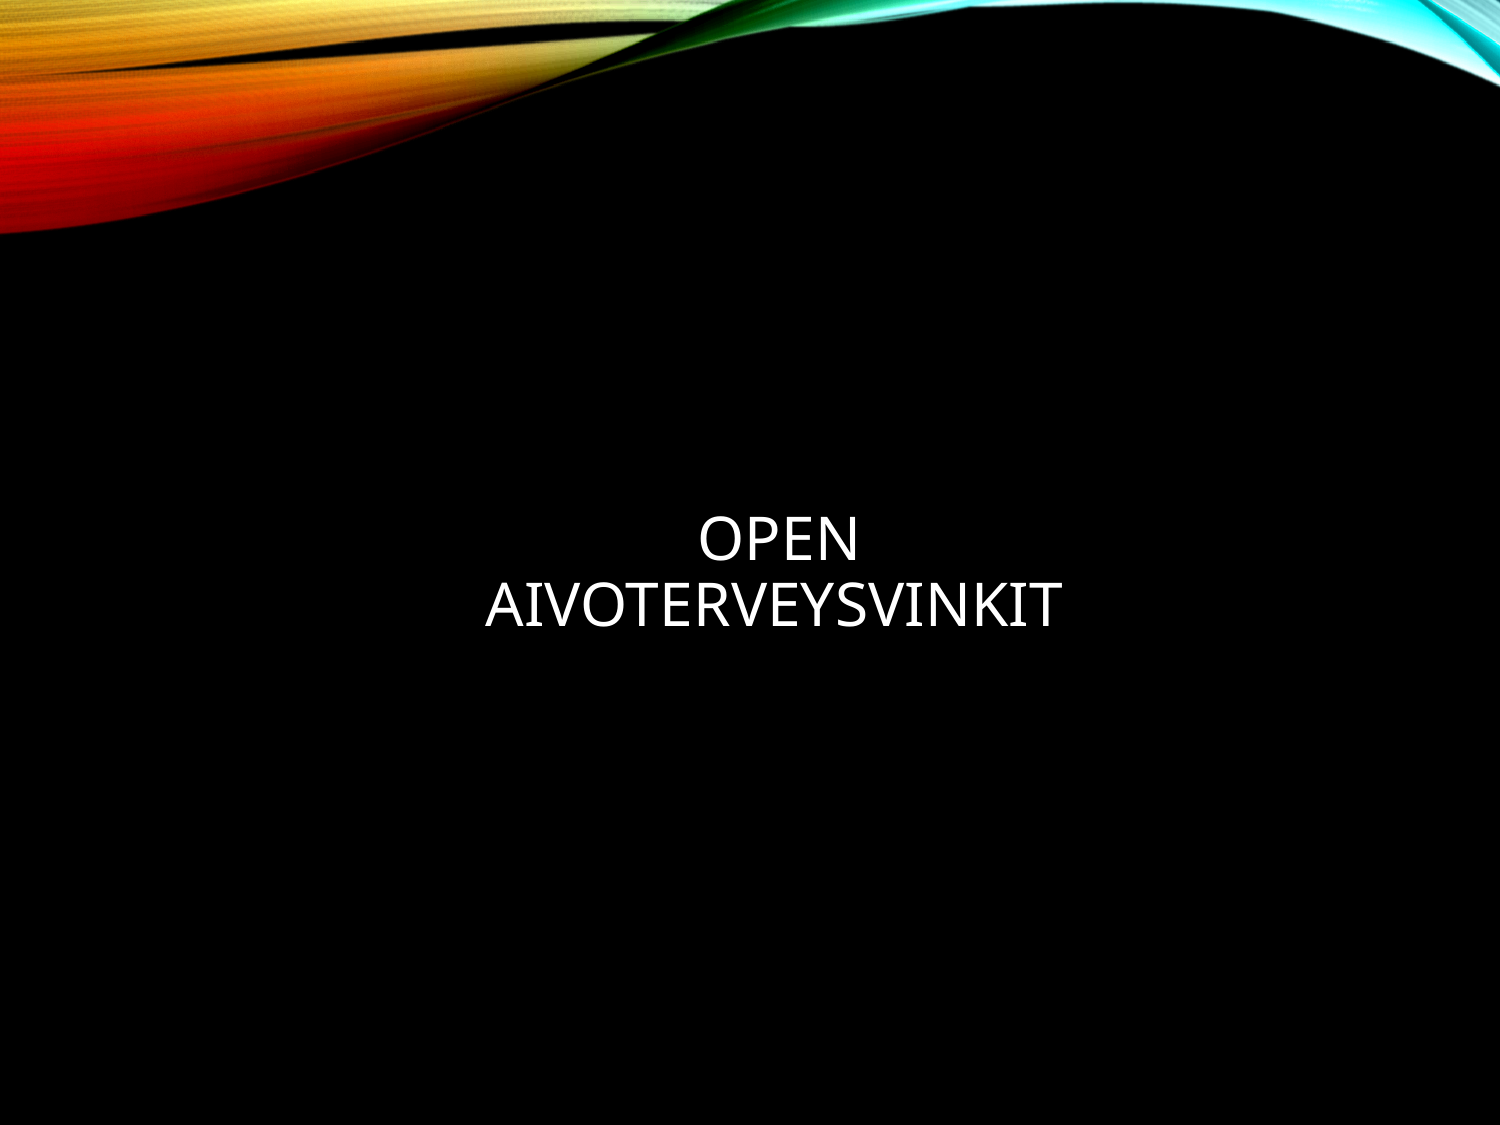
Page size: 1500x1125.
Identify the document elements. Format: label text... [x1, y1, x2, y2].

title OPEN aivoterveysvinkit [249, 435, 1310, 648]
picture [0, 0, 1500, 237]
